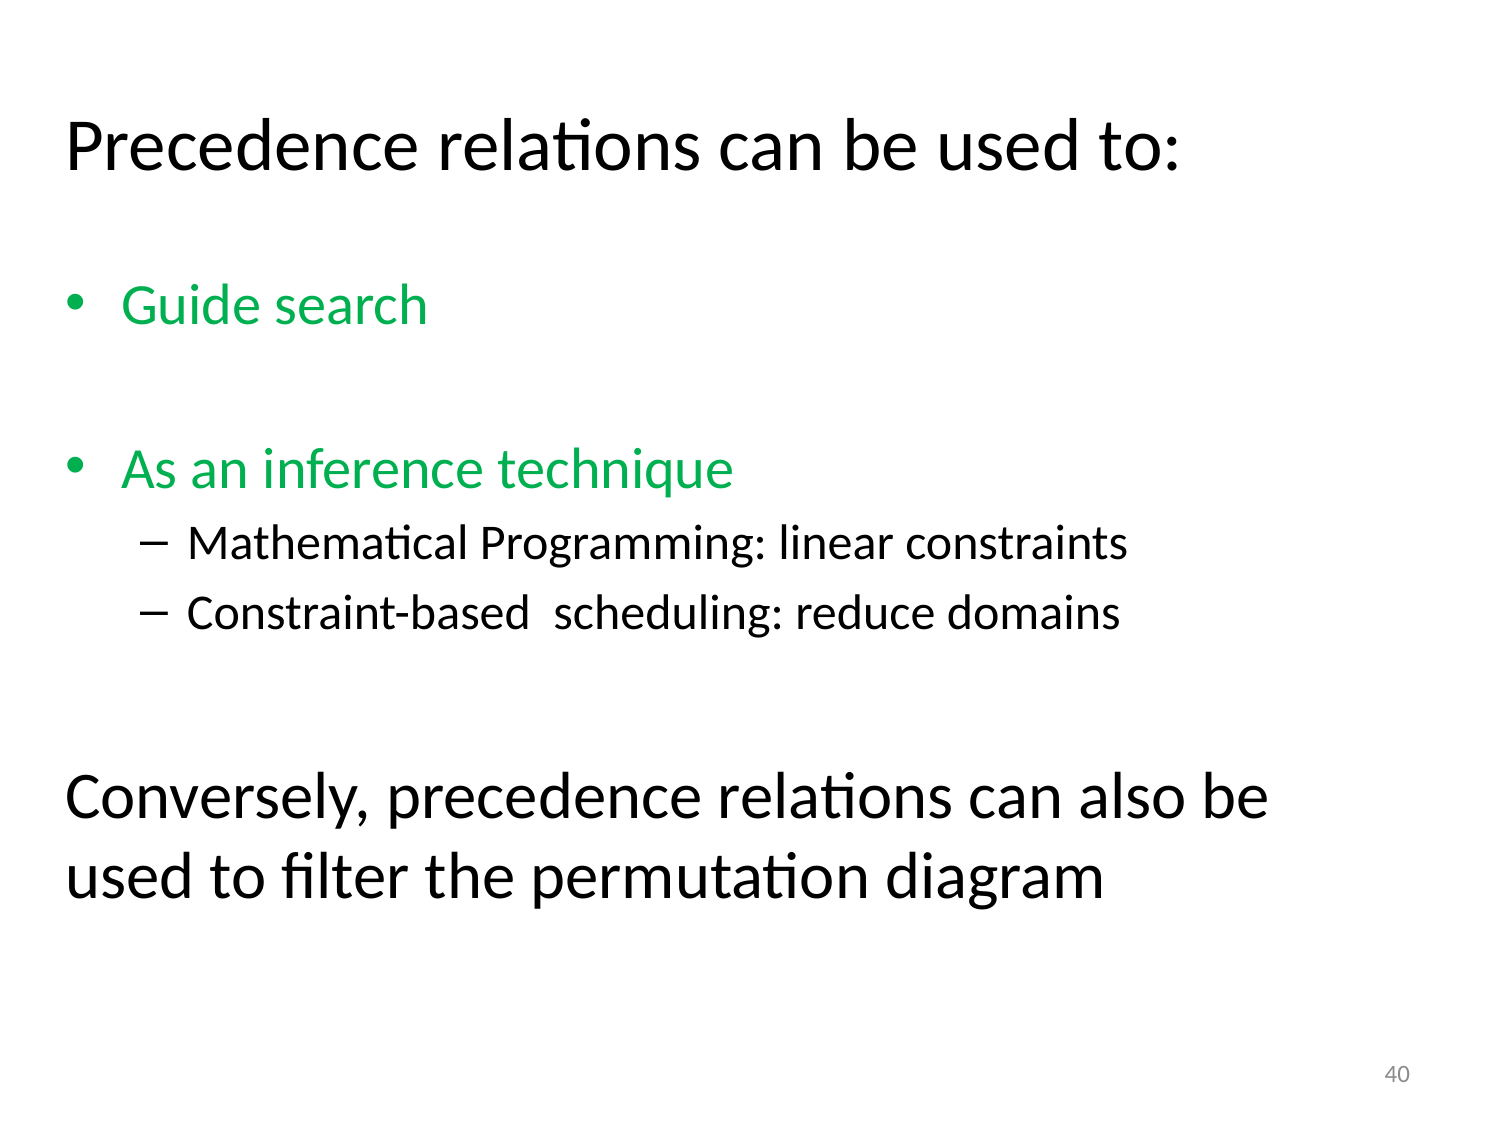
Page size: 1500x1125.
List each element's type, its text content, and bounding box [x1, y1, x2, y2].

list Precedence relations can be used to: Guide search As an inference technique Mathematical Programming: linear constraints Constraint-based scheduling: reduce domains Conversely, precedence relations can also be used to filter the permutation diagram [50, 87, 1400, 1025]
slide_number 40 [1074, 1042, 1425, 1103]
